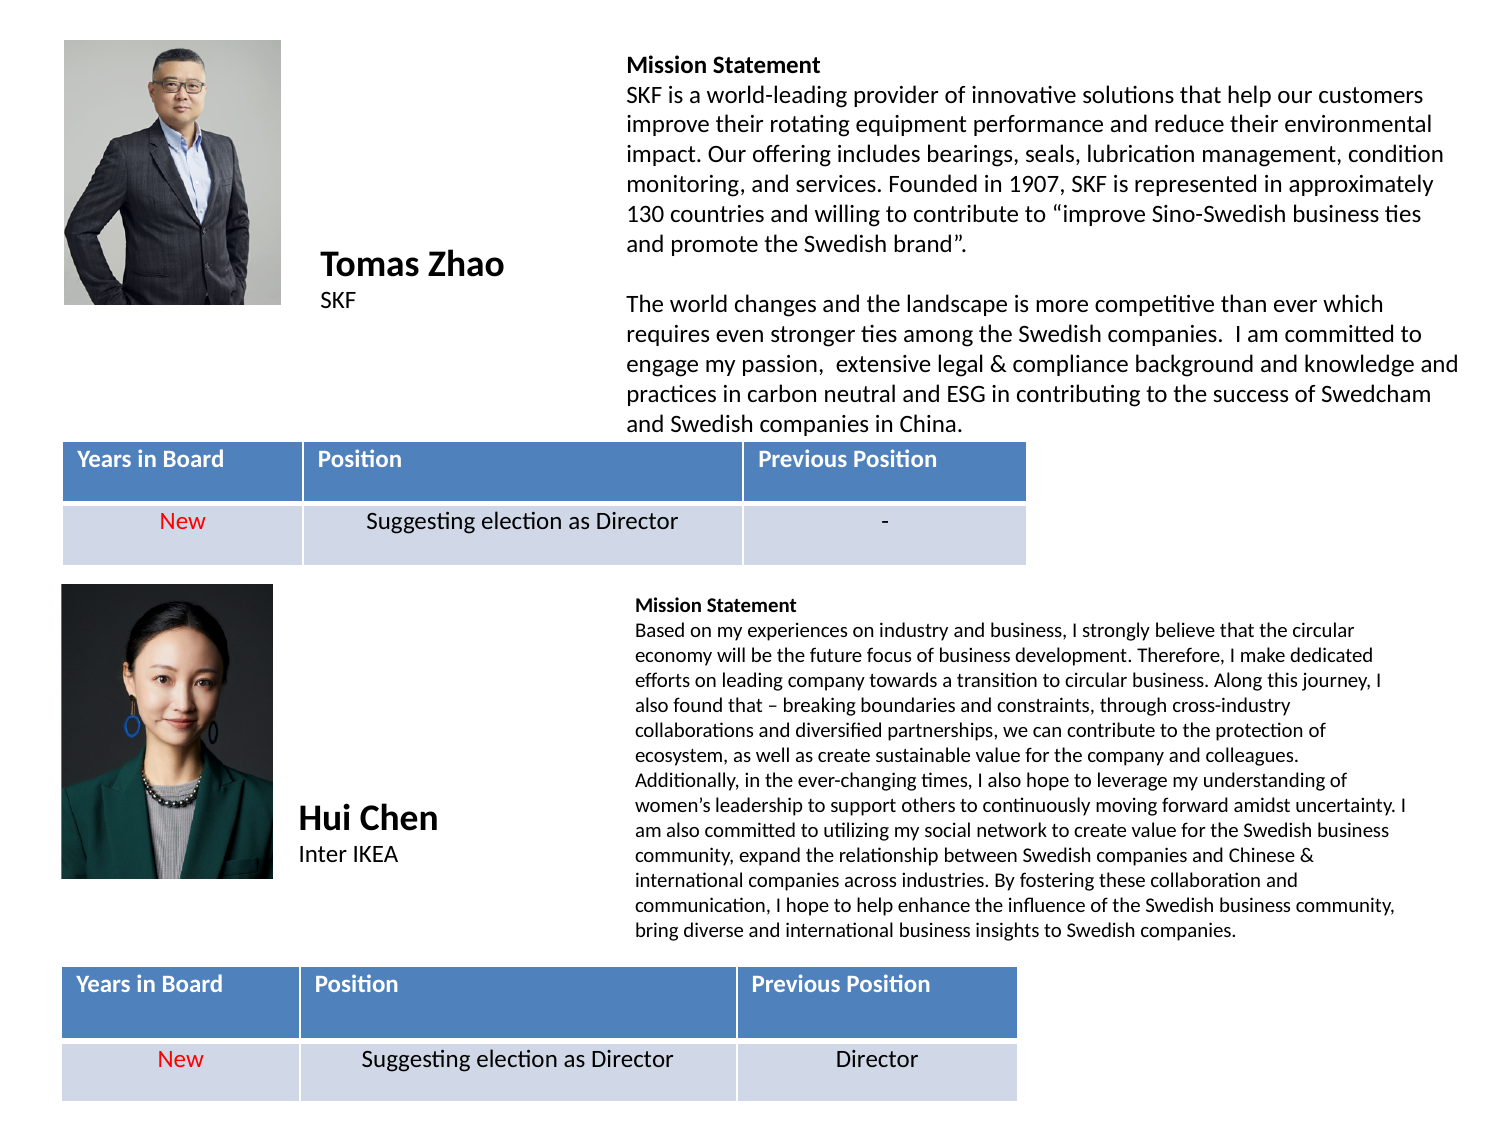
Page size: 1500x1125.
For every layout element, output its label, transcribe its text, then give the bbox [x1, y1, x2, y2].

table_header Years in Board [62, 967, 299, 1038]
table_header Years in Board [63, 442, 302, 501]
table_cell Suggesting election as Director [304, 506, 742, 565]
table_header Previous Position [744, 442, 1026, 501]
text_box Mission Statement SKF is a world-leading provider of innovative solutions that help our customers improve their rotating equipment performance and reduce their environmental impact. Our offering includes bearings, seals, lubrication management, condition monitoring, and services. Founded in 1907, SKF is represented in approximately 130 countries and willing to contribute to “improve Sino-Swedish business ties and promote the Swedish brand”. The world changes and the landscape is more competitive than ever which requires even stronger ties among the Swedish companies. I am committed to engage my passion, extensive legal & compliance background and knowledge and practices in carbon neutral and ESG in contributing to the success of Swedcham and Swedish companies in China. [611, 40, 1477, 545]
table_cell Director [738, 1044, 1017, 1101]
table_header Previous Position [738, 967, 1017, 1038]
text_box Hui Chen Inter IKEA [283, 785, 620, 876]
text_box Mission Statement Based on my experiences on industry and business, I strongly believe that the circular economy will be the future focus of business development. Therefore, I make dedicated efforts on leading company towards a transition to circular business. Along this journey, I also found that – breaking boundaries and constraints, through cross-industry collaborations and diversified partnerships, we can contribute to the protection of ecosystem, as well as create sustainable value for the company and colleagues. Additionally, in the ever-changing times, I also hope to leverage my understanding of women’s leadership to support others to continuously moving forward amidst uncertainty. I am also committed to utilizing my social network to create value for the Swedish business community, expand the relationship between Swedish companies and Chinese & international companies across industries. By fostering these collaboration and communication, I hope to help enhance the influence of the Swedish business community, bring diverse and international business insights to Swedish companies. [620, 584, 1422, 949]
table_cell New [62, 1044, 299, 1101]
table_header Position [301, 967, 736, 1038]
table_cell New [63, 506, 302, 565]
table_cell Suggesting election as Director [301, 1044, 736, 1101]
table_header Position [304, 442, 742, 501]
table_cell - [744, 506, 1026, 565]
picture [64, 40, 281, 305]
text_box Tomas Zhao SKF [305, 231, 565, 366]
picture [61, 584, 274, 879]
